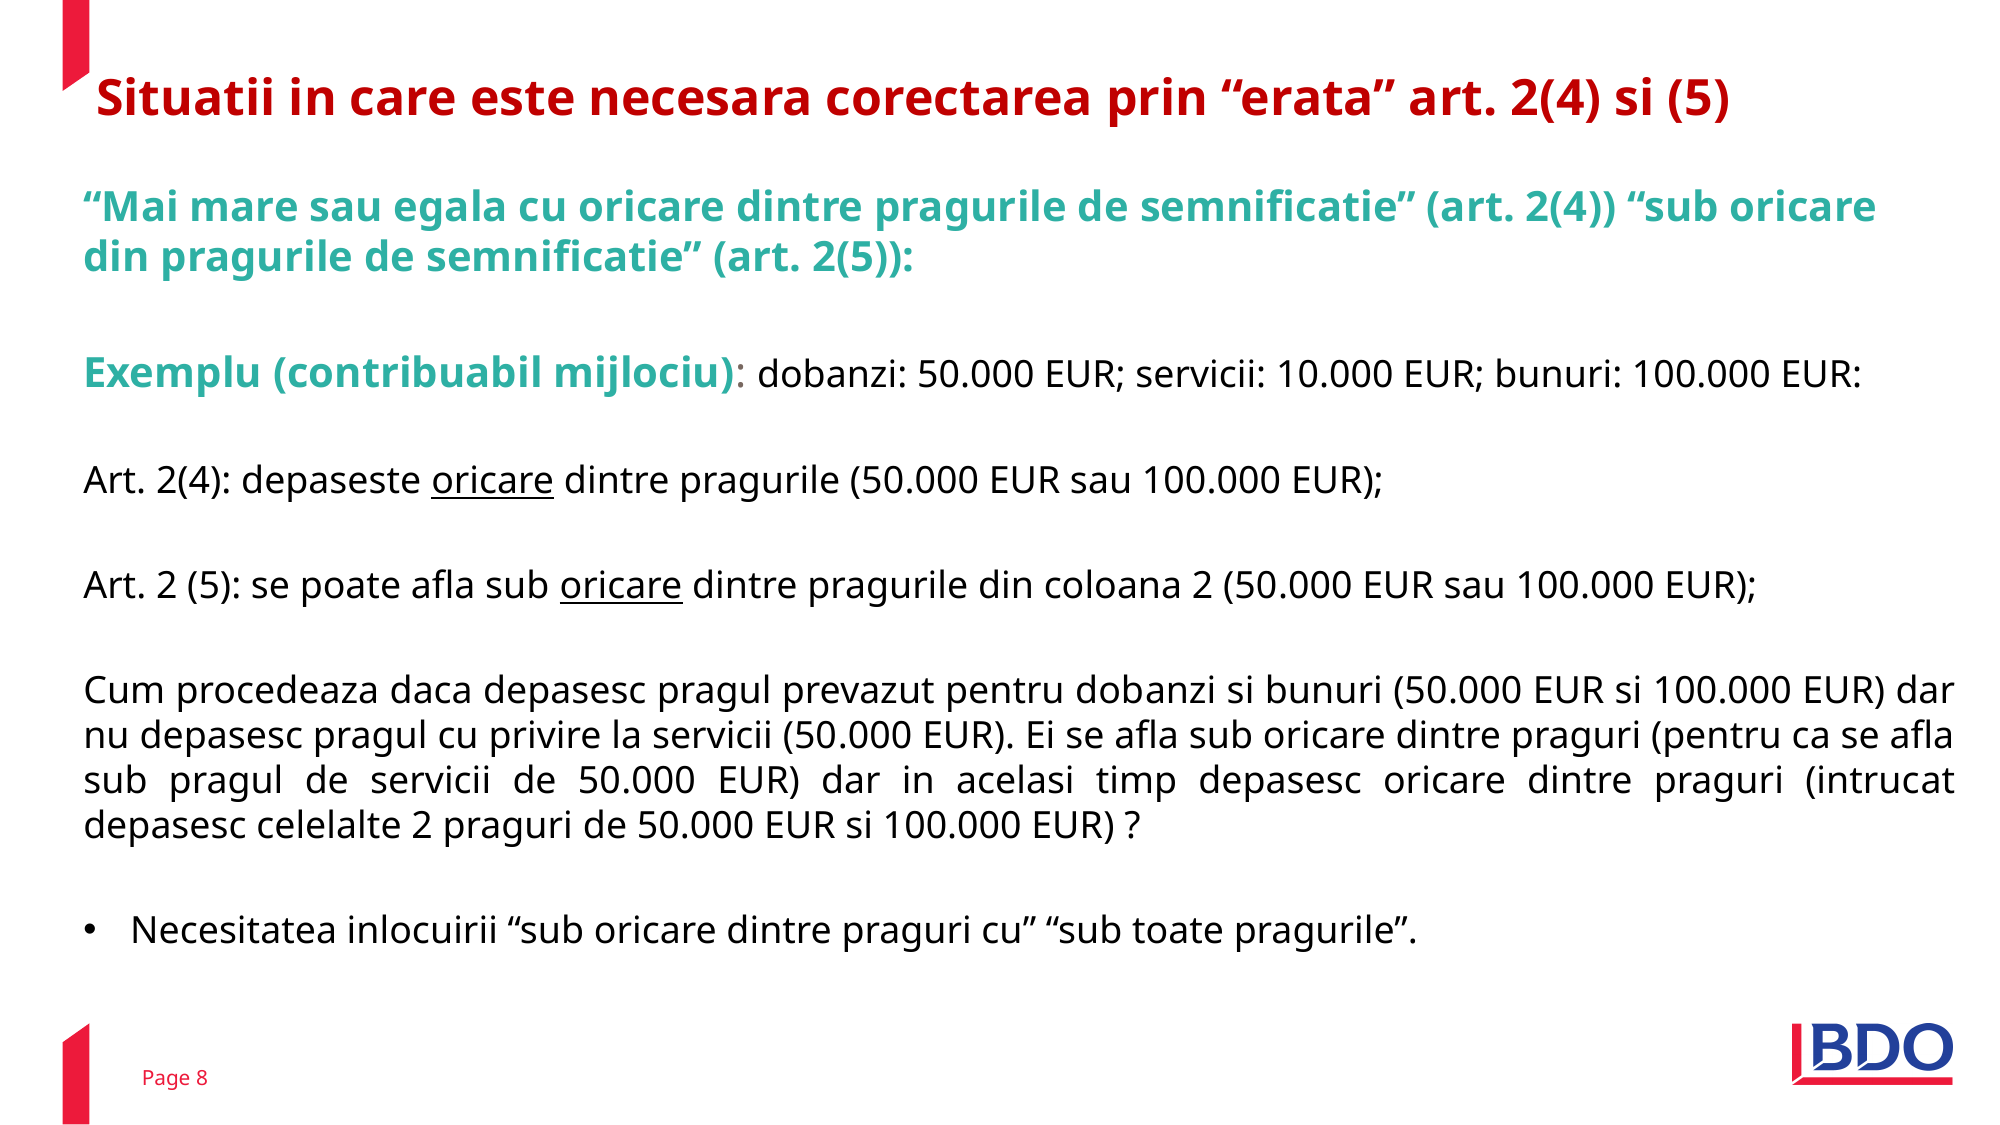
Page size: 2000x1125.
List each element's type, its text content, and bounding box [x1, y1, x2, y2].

list “Mai mare sau egala cu oricare dintre pragurile de semnificatie” (art. 2(4)) “sub oricare din pragurile de semnificatie” (art. 2(5)): Exemplu (contribuabil mijlociu): dobanzi: 50.000 EUR; servicii: 10.000 EUR; bunuri: 100.000 EUR: Art. 2(4): depaseste oricare dintre pragurile (50.000 EUR sau 100.000 EUR); Art. 2 (5): se poate afla sub oricare dintre pragurile din coloana 2 (50.000 EUR sau 100.000 EUR); Cum procedeaza daca depasesc pragul prevazut pentru dobanzi si bunuri (50.000 EUR si 100.000 EUR) dar nu depasesc pragul cu privire la servicii (50.000 EUR). Ei se afla sub oricare dintre praguri (pentru ca se afla sub pragul de servicii de 50.000 EUR) dar in acelasi timp depasesc oricare dintre praguri (intrucat depasesc celelalte 2 praguri de 50.000 EUR si 100.000 EUR) ? Necesitatea inlocuirii “sub oricare dintre praguri cu” “sub toate pragurile”. [83, 179, 1956, 970]
picture [1792, 1023, 1953, 1085]
title Situatii in care este necesara corectarea prin “erata” art. 2(4) si (5) [83, 62, 1956, 144]
slide_number Page 8 [141, 1063, 609, 1092]
